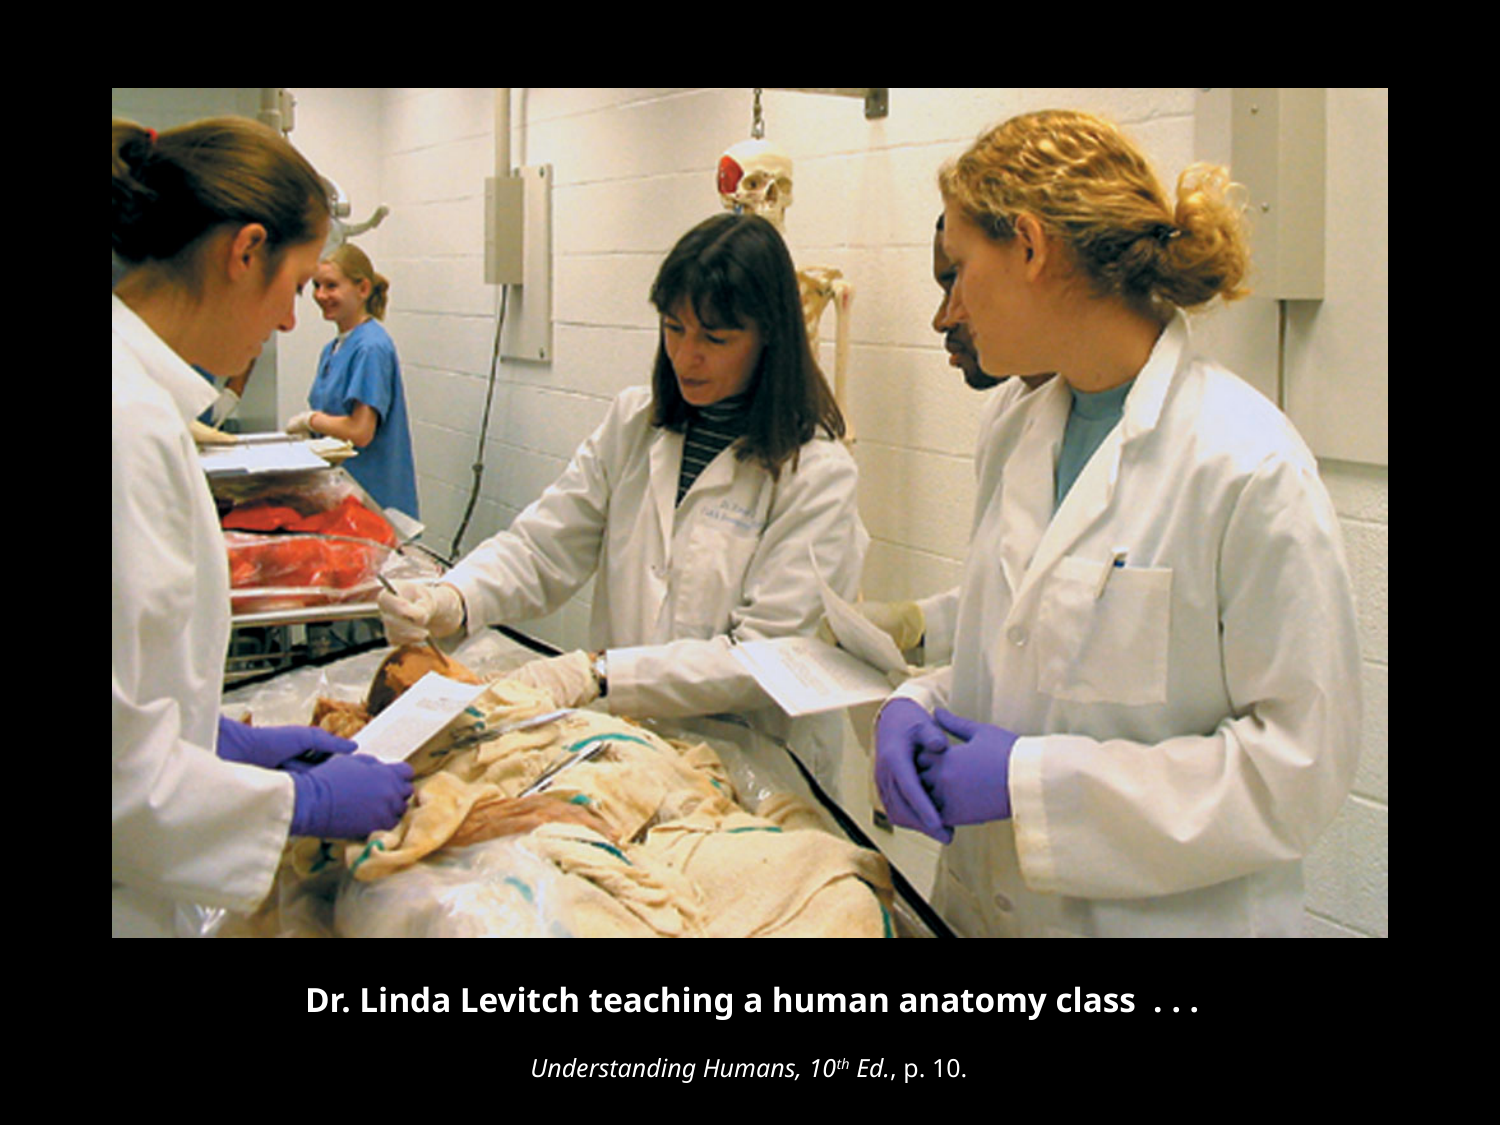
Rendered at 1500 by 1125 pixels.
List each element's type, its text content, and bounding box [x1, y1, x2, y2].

picture [112, 88, 1388, 938]
text_box Understanding Humans, 10th Ed., p. 10. [515, 1029, 983, 1090]
text_box Dr. Linda Levitch teaching a human anatomy class . . . [290, 967, 1216, 1027]
